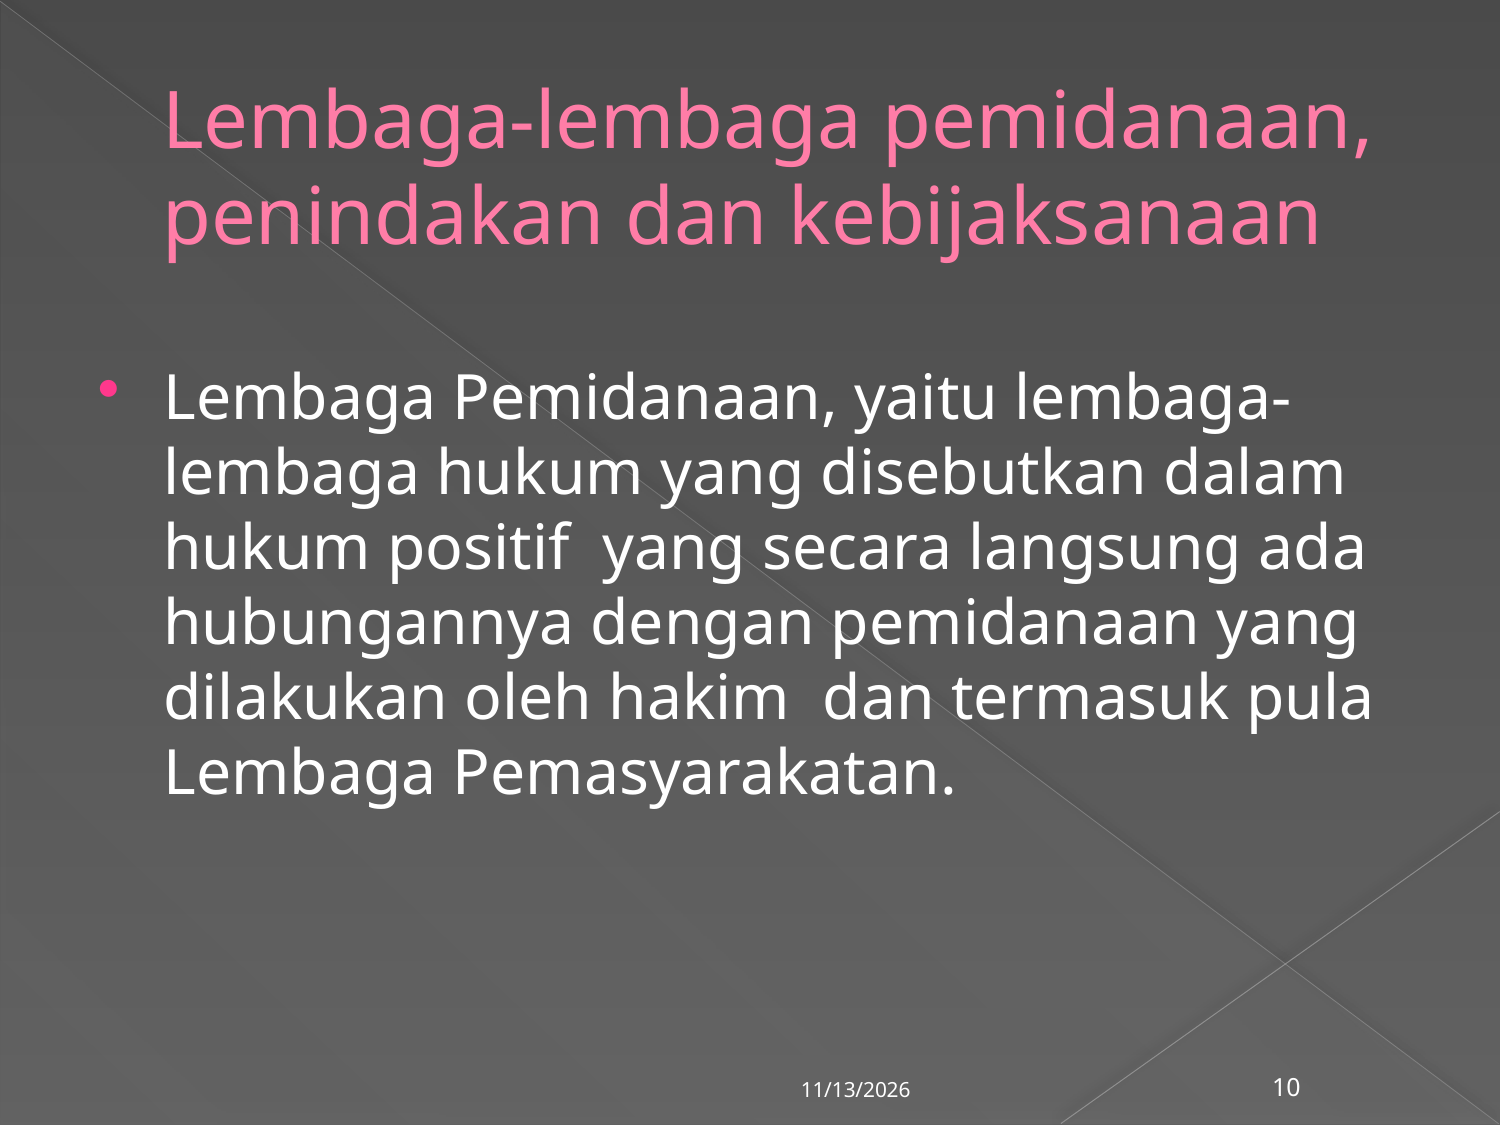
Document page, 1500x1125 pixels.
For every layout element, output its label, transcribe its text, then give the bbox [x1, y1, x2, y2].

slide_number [786, 1062, 1136, 1113]
title Lembaga-lembaga pemidanaan, penindakan dan kebijaksanaan [75, 50, 1425, 280]
slide_number 10 [1245, 1063, 1328, 1113]
list Lembaga Pemidanaan, yaitu lembaga-lembaga hukum yang disebutkan dalam hukum positif yang secara langsung ada hubungannya dengan pemidanaan yang dilakukan oleh hakim dan termasuk pula Lembaga Pemasyarakatan. [75, 350, 1425, 900]
